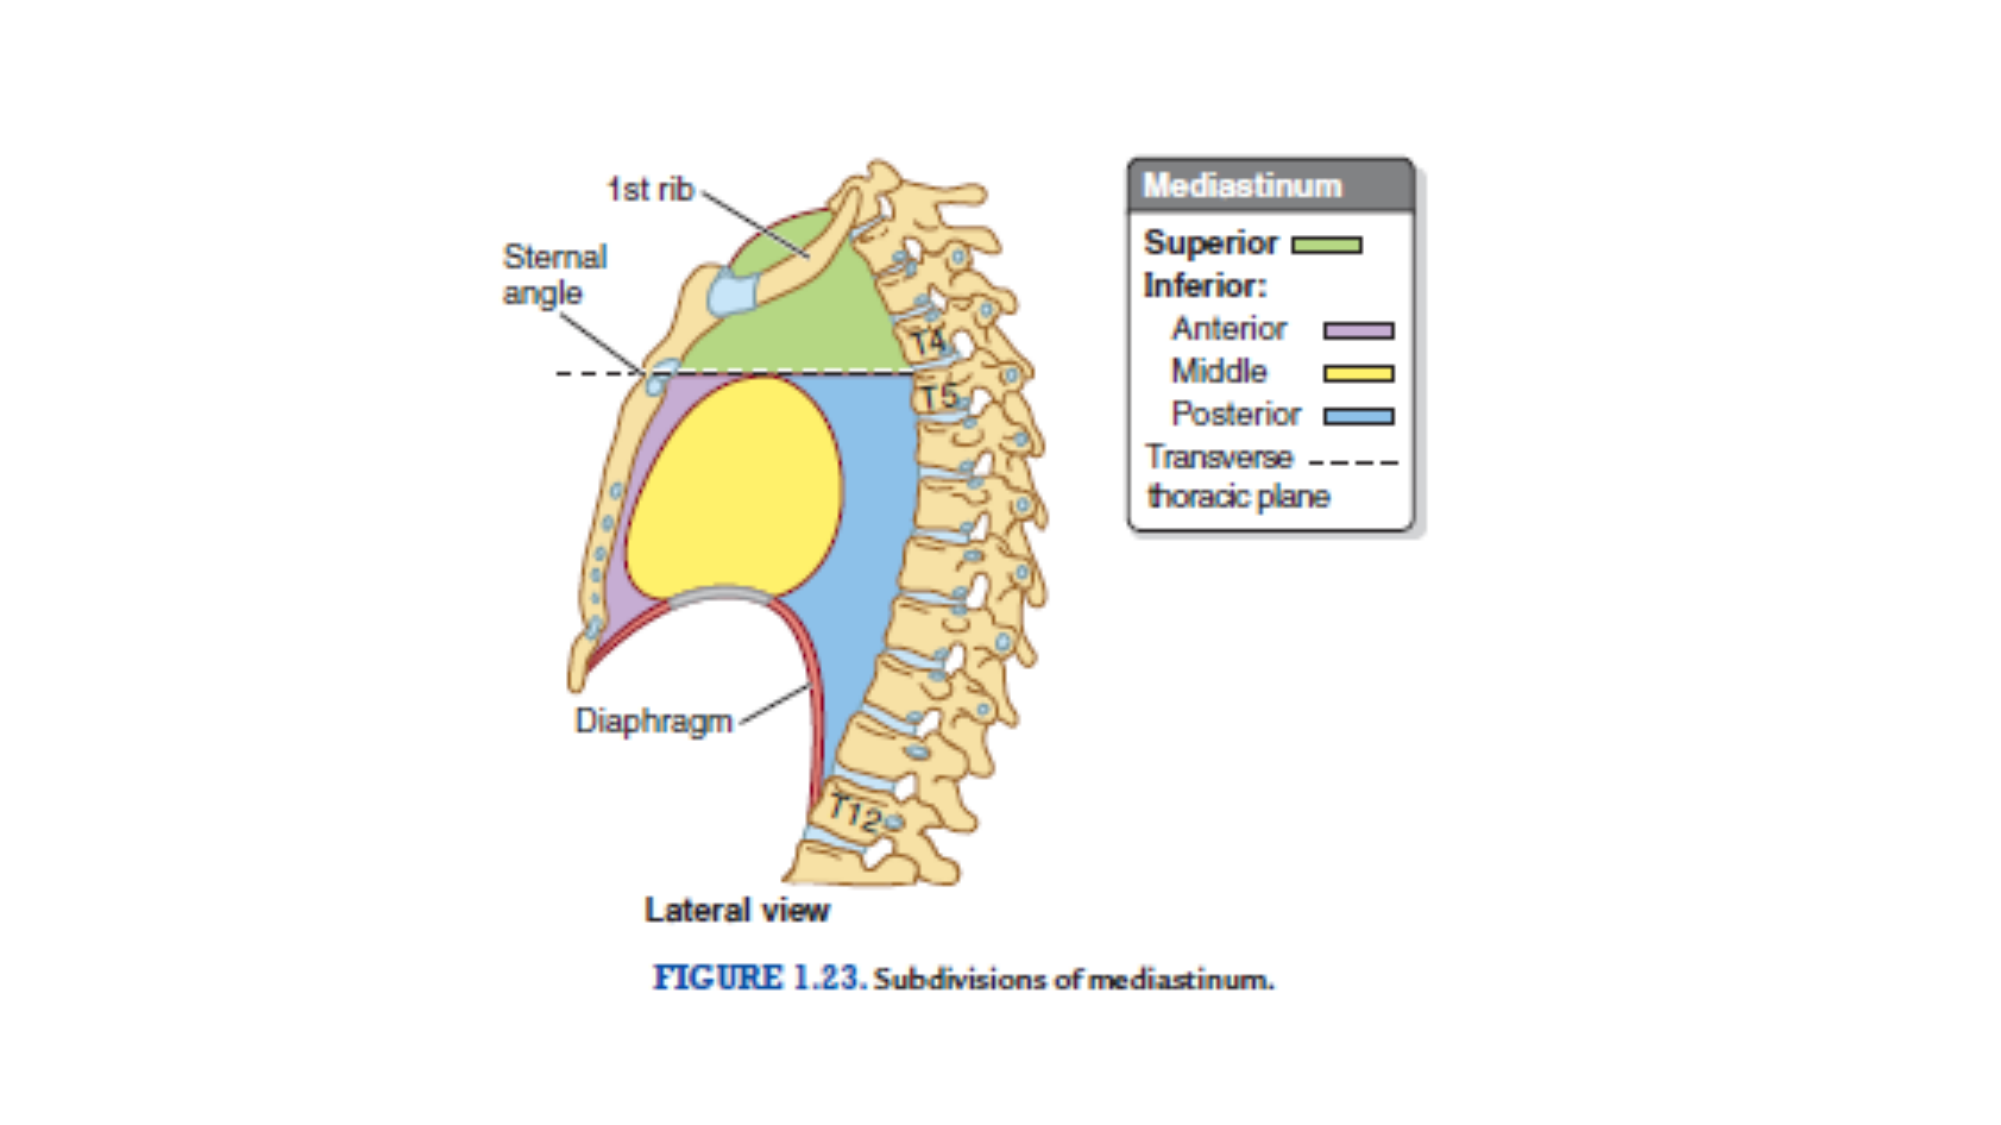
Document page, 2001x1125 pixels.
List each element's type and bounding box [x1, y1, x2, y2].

picture [414, 105, 1586, 1020]
